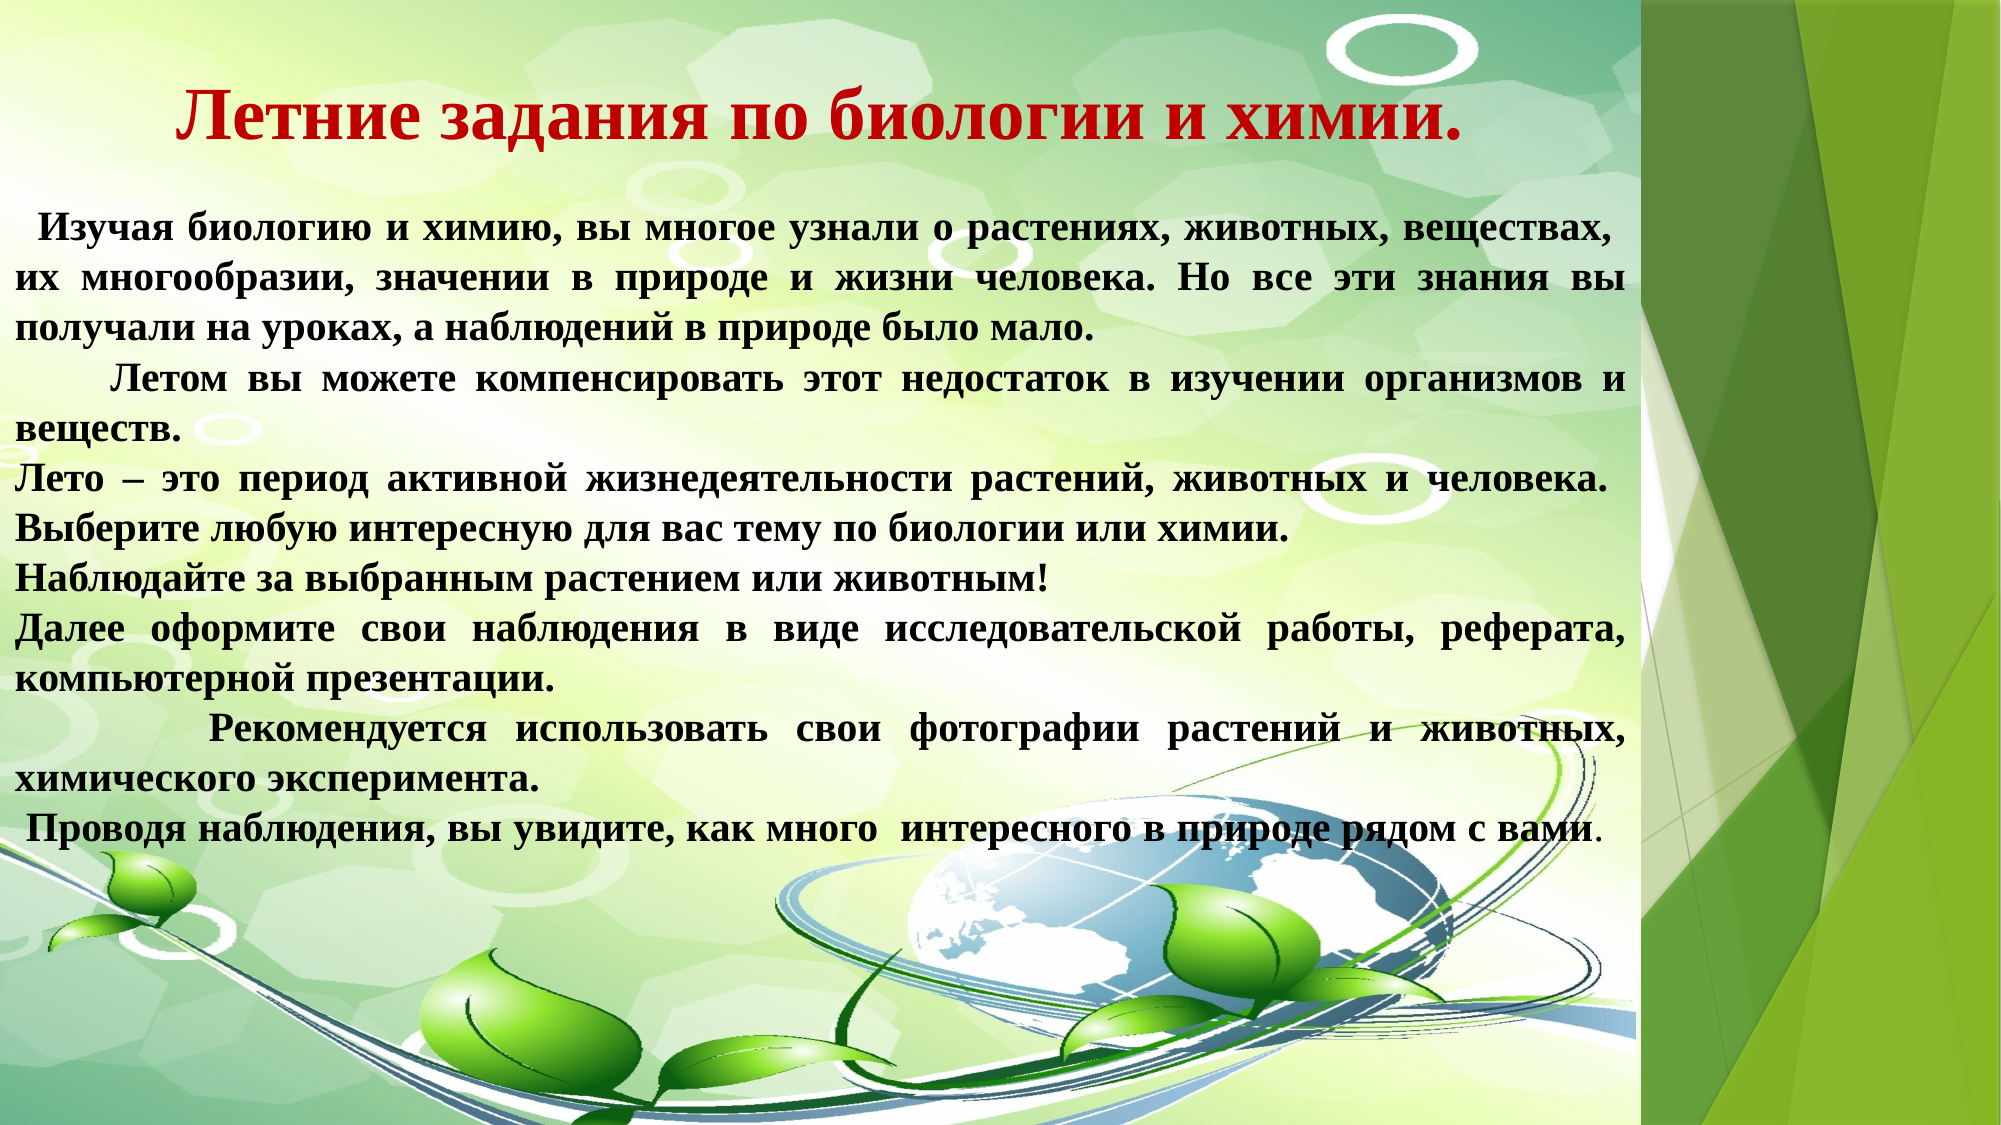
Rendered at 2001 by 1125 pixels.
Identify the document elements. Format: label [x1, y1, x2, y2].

picture [0, 0, 1642, 1125]
